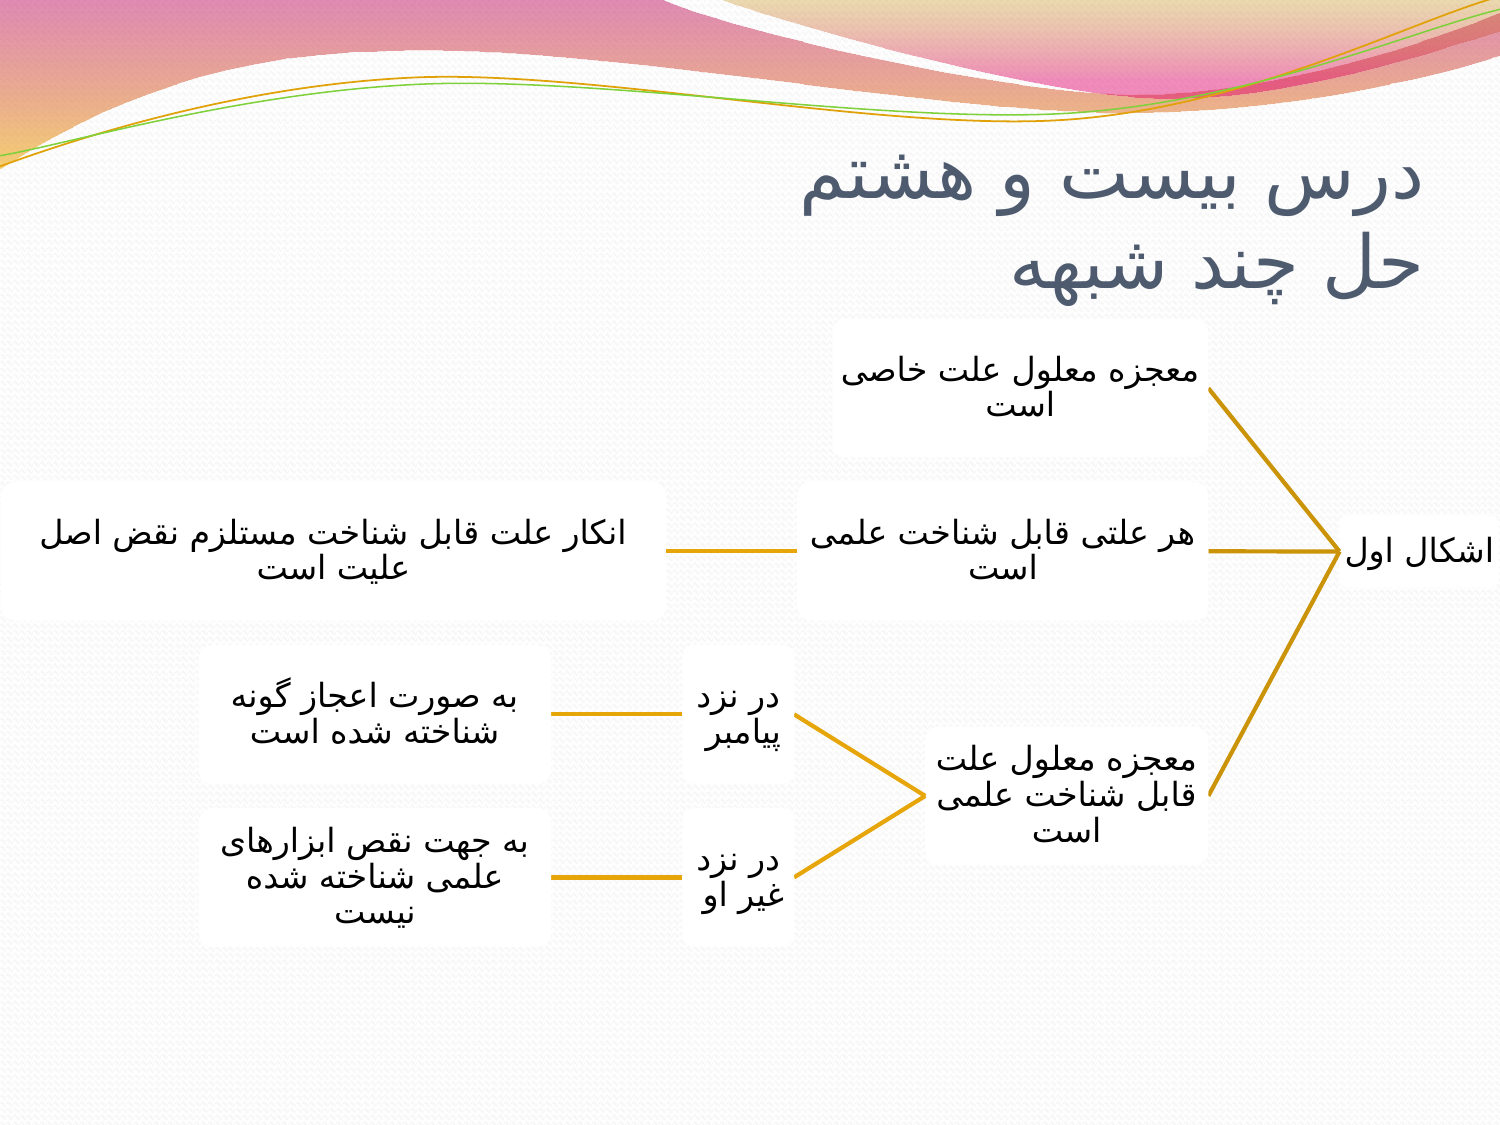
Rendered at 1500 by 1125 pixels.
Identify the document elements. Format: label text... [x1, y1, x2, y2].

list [0, 140, 1500, 1125]
title درس بیست و هشتم حل چند شبهه [75, 115, 1425, 139]
